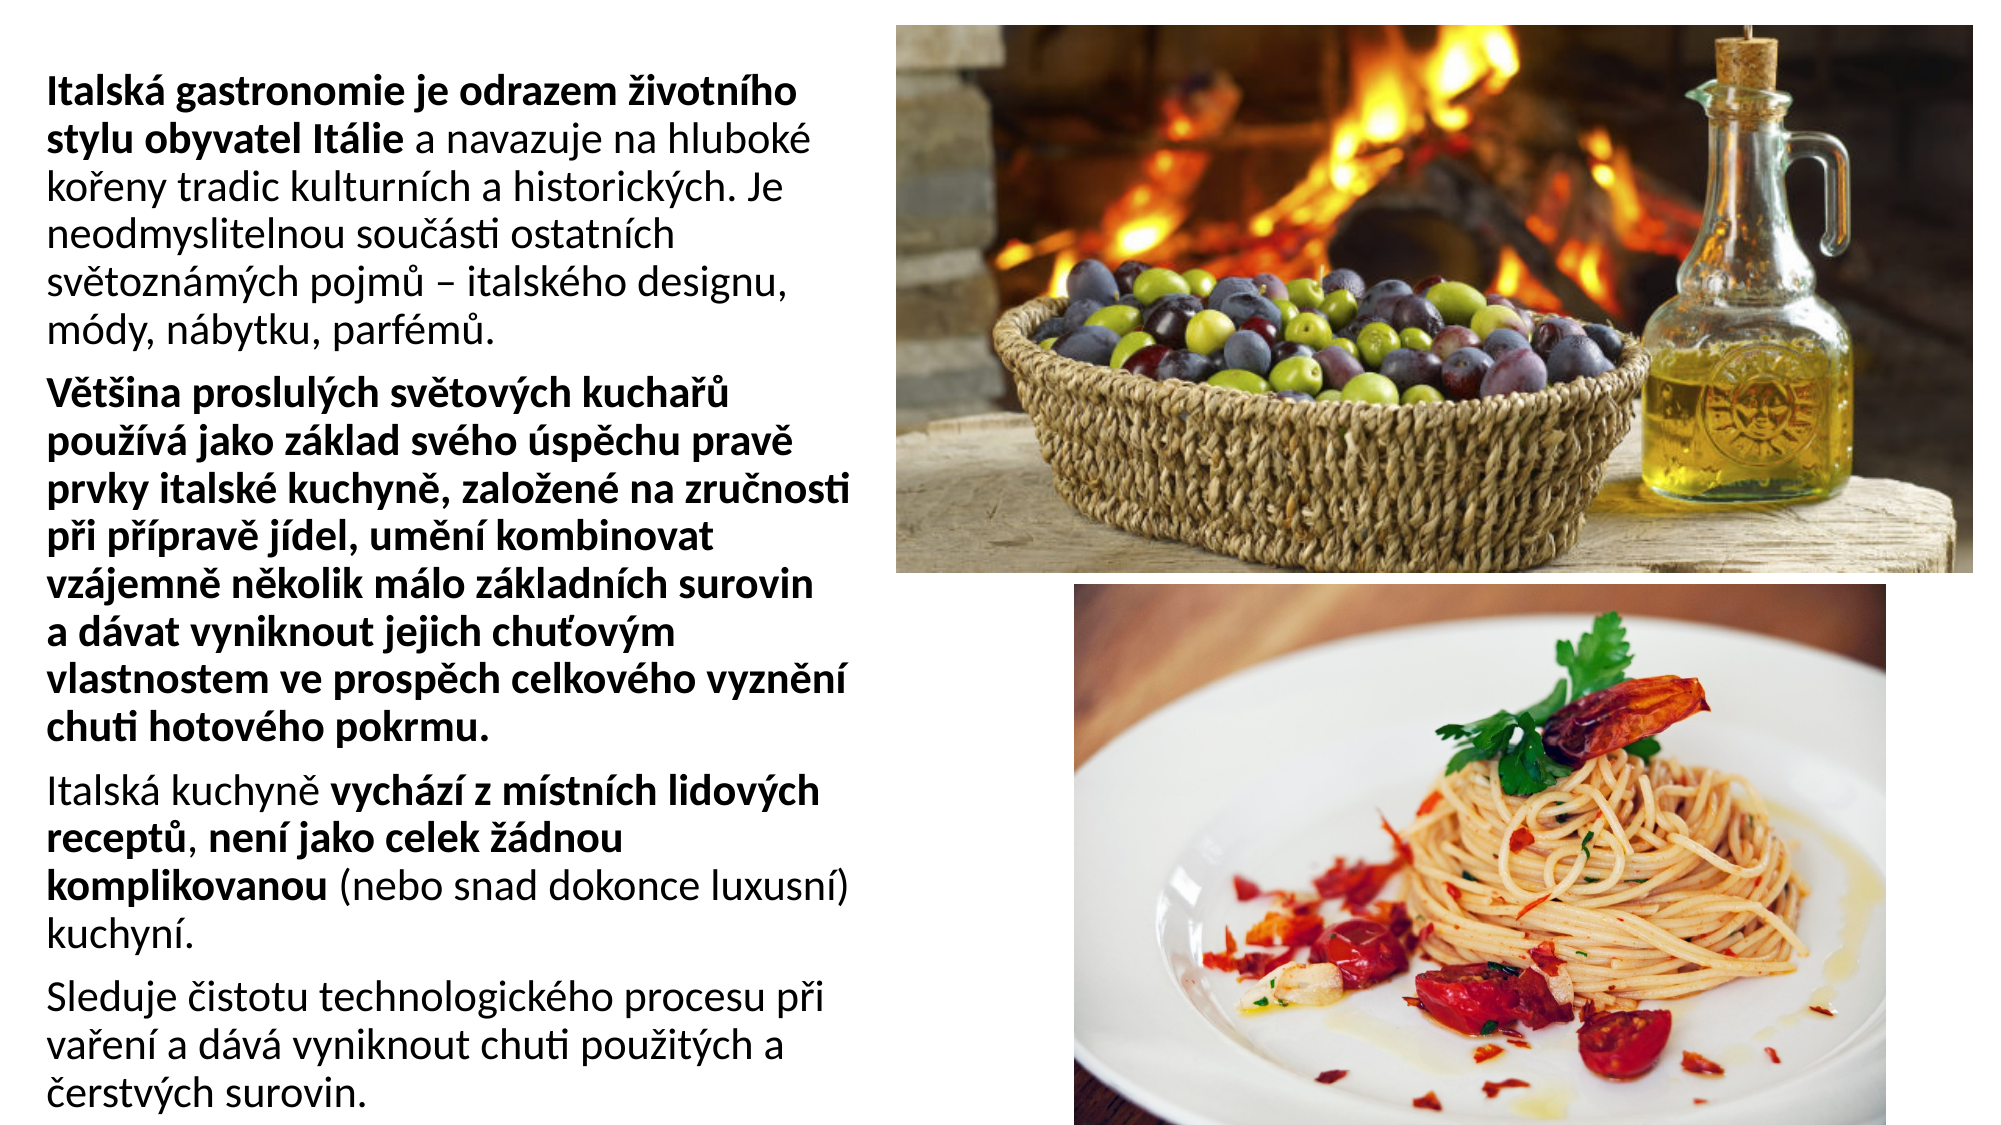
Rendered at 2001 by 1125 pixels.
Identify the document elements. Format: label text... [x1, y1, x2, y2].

picture [896, 25, 1973, 573]
picture [1074, 584, 1886, 1125]
list Italská gastronomie je odrazem životního stylu obyvatel Itálie a navazuje na hluboké kořeny tradic kulturních a historických. Je neodmyslitelnou součásti ostatních světoznámých pojmů – italského designu, módy, nábytku, parfémů. Většina proslulých světových kuchařů používá jako základ svého úspěchu pravě prvky italské kuchyně, založené na zručnosti při přípravě jídel, umění kombinovat vzájemně několik málo základních surovin a dávat vyniknout jejich chuťovým vlastnostem ve prospěch celkového vyznění chuti hotového pokrmu. Italská kuchyně vychází z místních lidových receptů, není jako celek žádnou komplikovanou (nebo snad dokonce luxusní) kuchyní. Sleduje čistotu technologického procesu při vaření a dává vyniknout chuti použitých a čerstvých surovin. [31, 59, 896, 1125]
